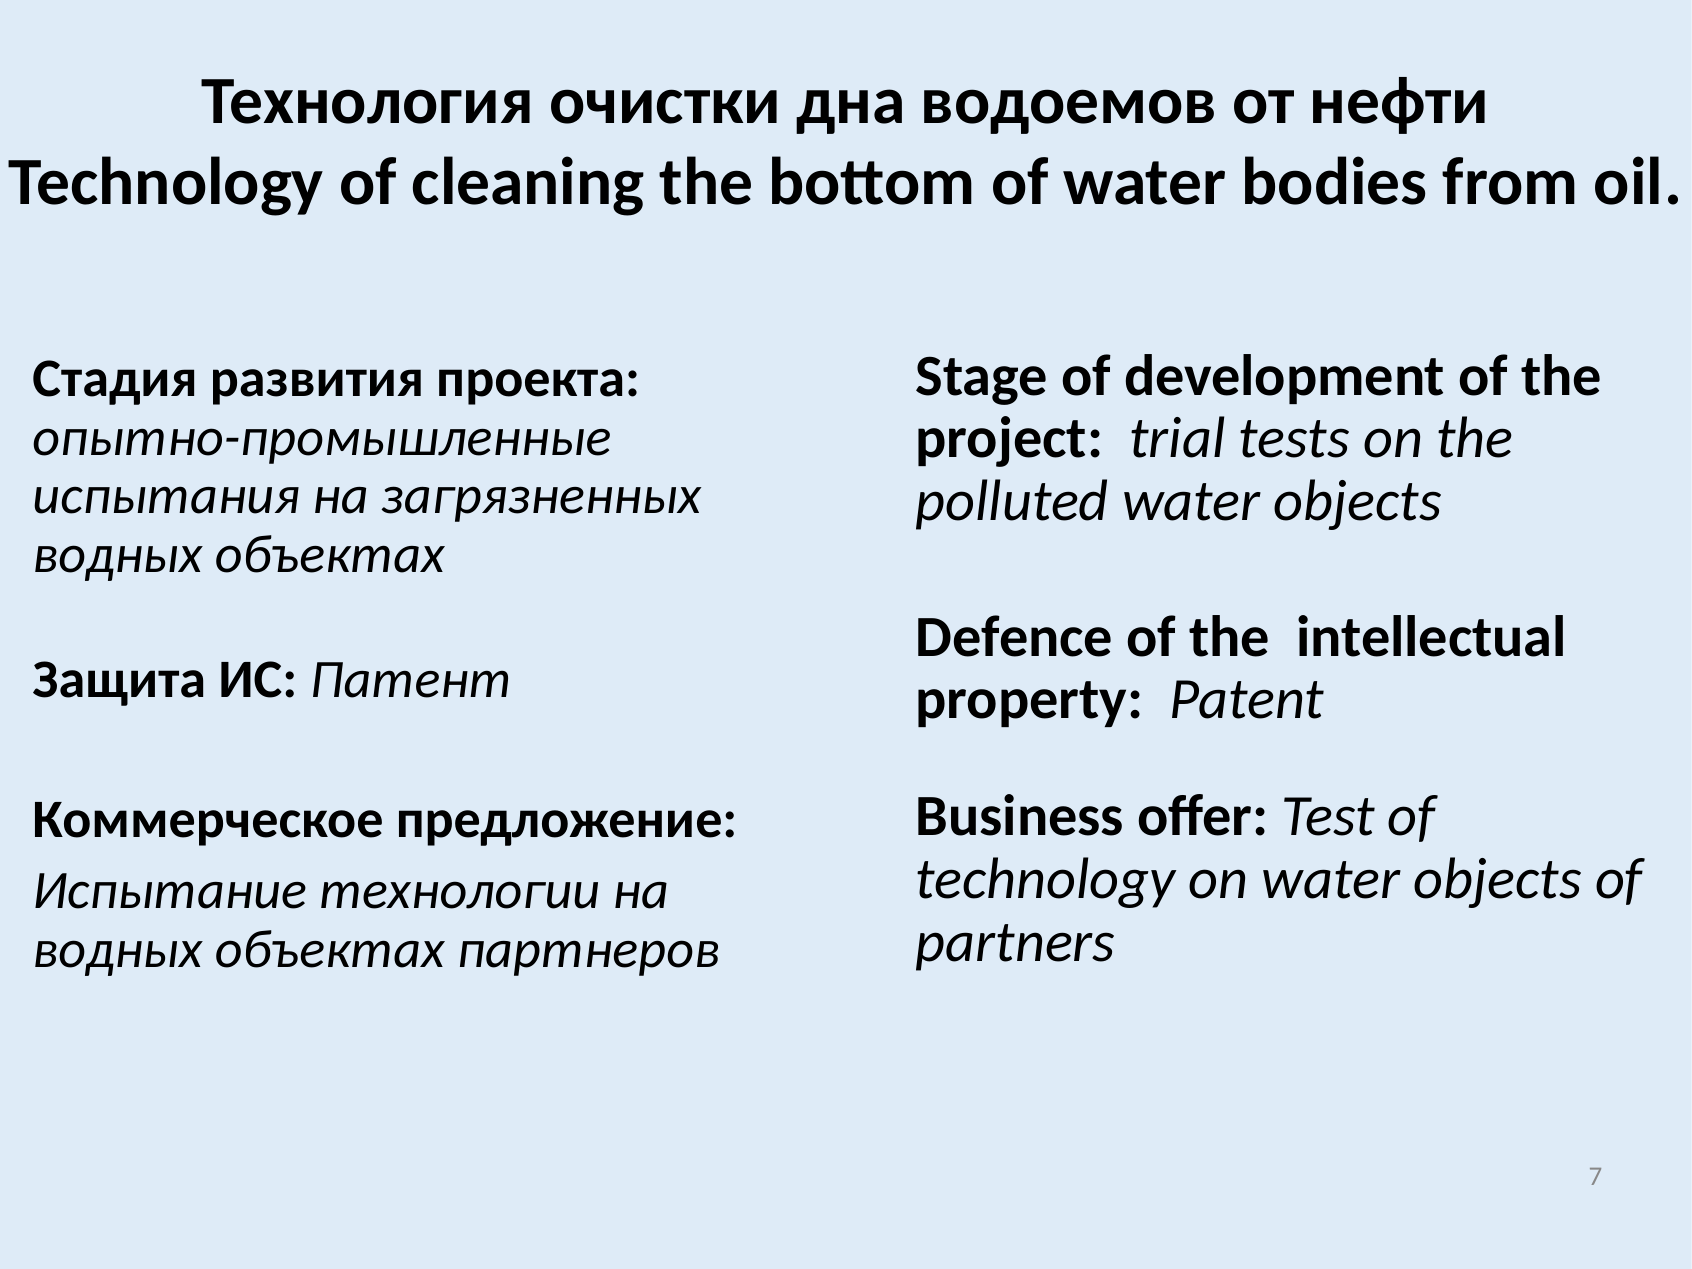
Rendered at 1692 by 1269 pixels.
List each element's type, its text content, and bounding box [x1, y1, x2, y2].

list Стадия развития проекта: опытно-промышленные испытания на загрязненных водных объектах Защита ИС: Патент Коммерческое предложение: Испытание технологии на водных объектах партнеров [24, 342, 858, 1091]
title Технология очистки дна водоемов от нефти Technology of cleaning the bottom of water bodies from oil. [0, 36, 1692, 226]
text_box Stage of development of the project: trial tests on the polluted water objects Defenсe of the intellectual property: Patent Business offer: Test of technology on water objects of partners [908, 337, 1669, 1216]
